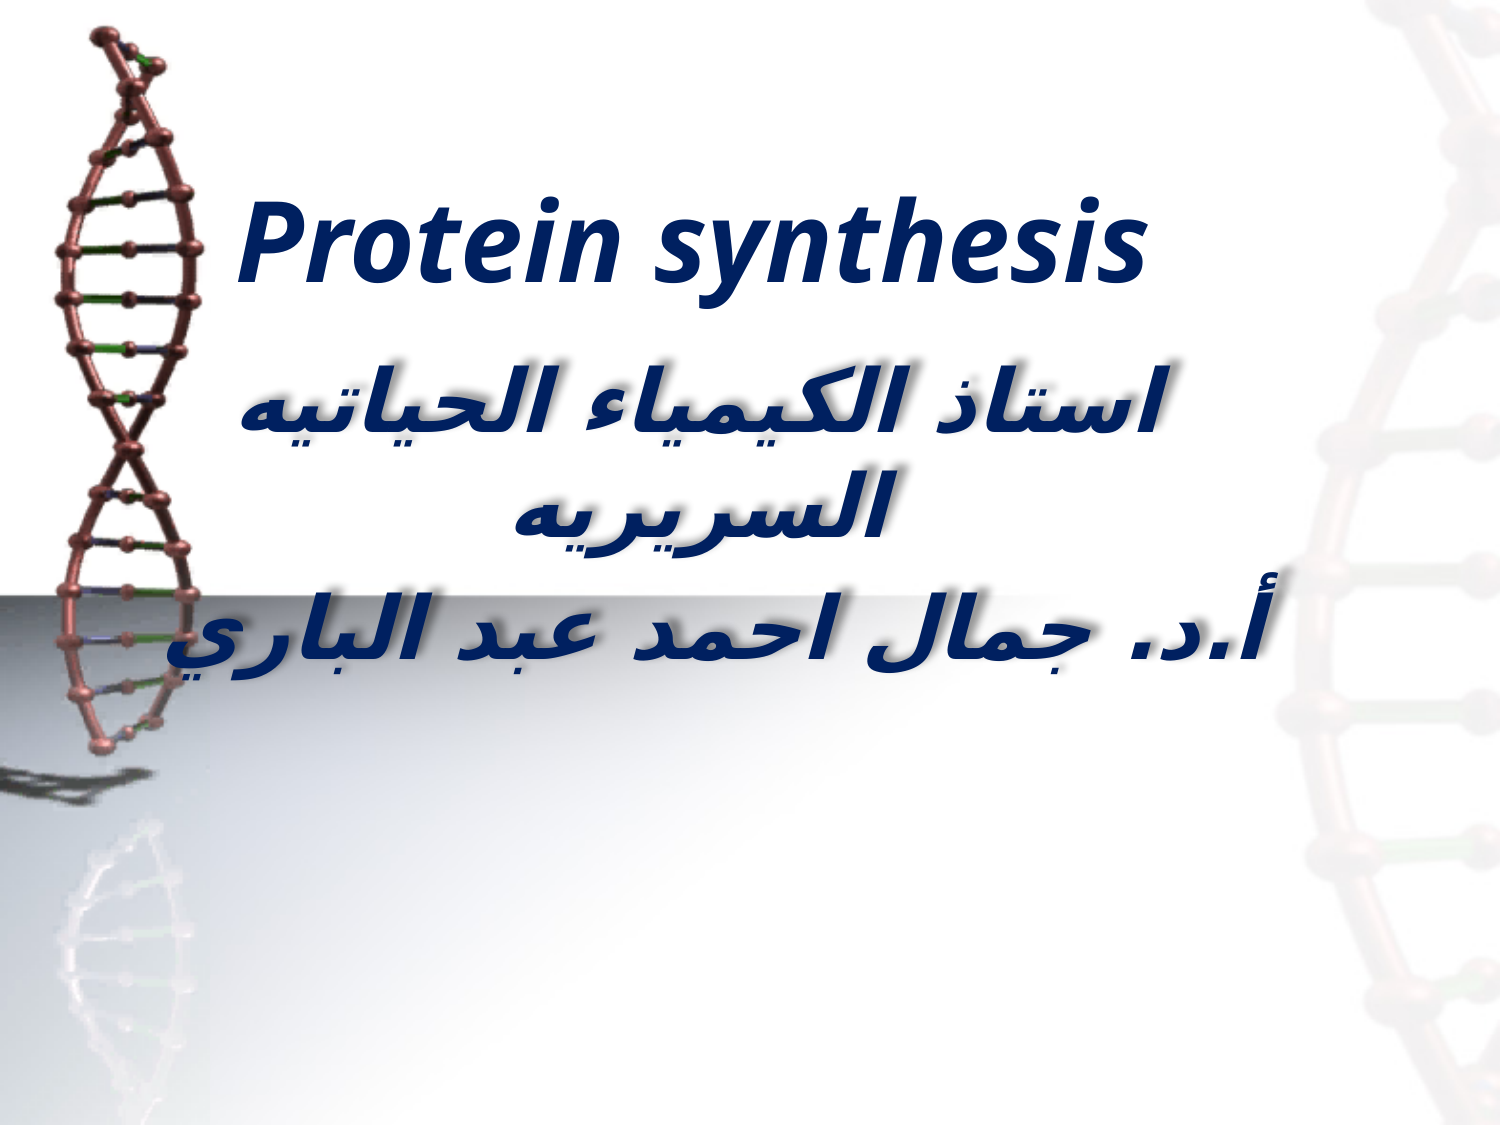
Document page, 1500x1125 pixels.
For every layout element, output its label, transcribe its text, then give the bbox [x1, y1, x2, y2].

picture [0, 0, 1500, 1125]
subtitle استاذ الكيمياء الحياتيه السريريه أ.د. جمال احمد عبد الباري [91, 337, 1304, 750]
title Protein synthesis [87, 112, 1300, 363]
